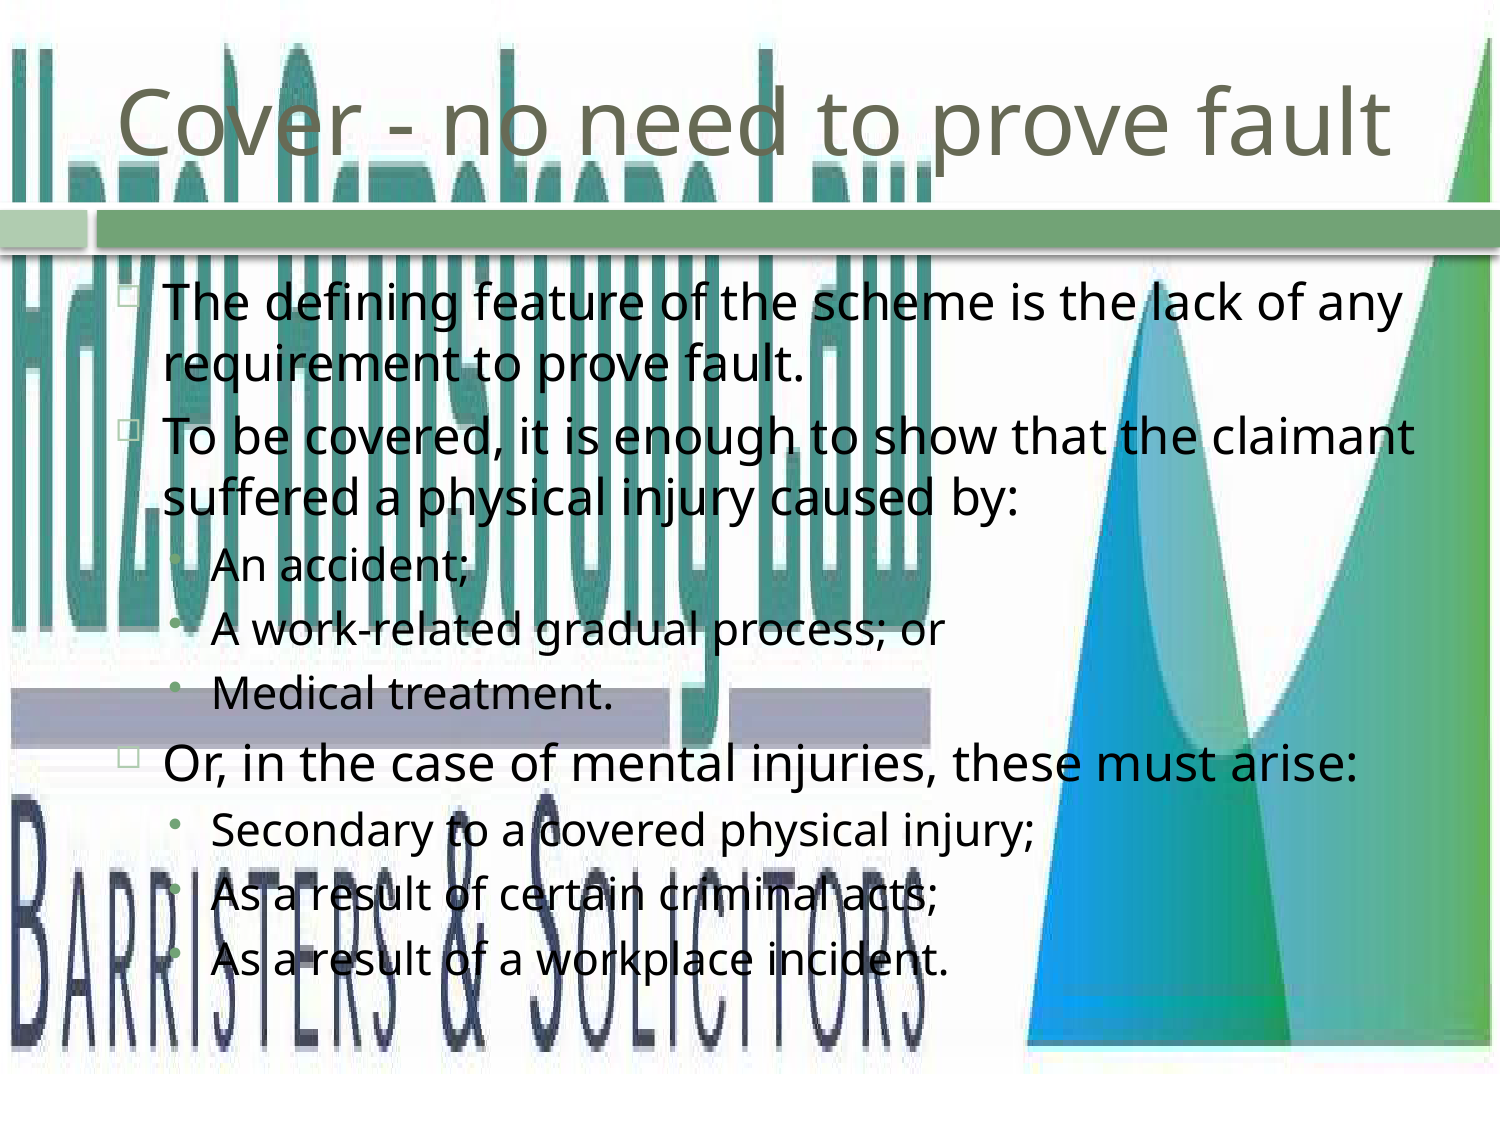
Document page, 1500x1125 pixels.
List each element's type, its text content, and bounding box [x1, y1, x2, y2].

list The defining feature of the scheme is the lack of any requirement to prove fault. To be covered, it is enough to show that the claimant suffered a physical injury caused by: An accident; A work-related gradual process; or Medical treatment. Or, in the case of mental injuries, these must arise: Secondary to a covered physical injury; As a result of certain criminal acts; As a result of a workplace incident. [100, 262, 1438, 1000]
title Cover - no need to prove fault [100, 37, 1438, 200]
picture [0, 255, 1500, 1125]
picture [0, 0, 1500, 202]
